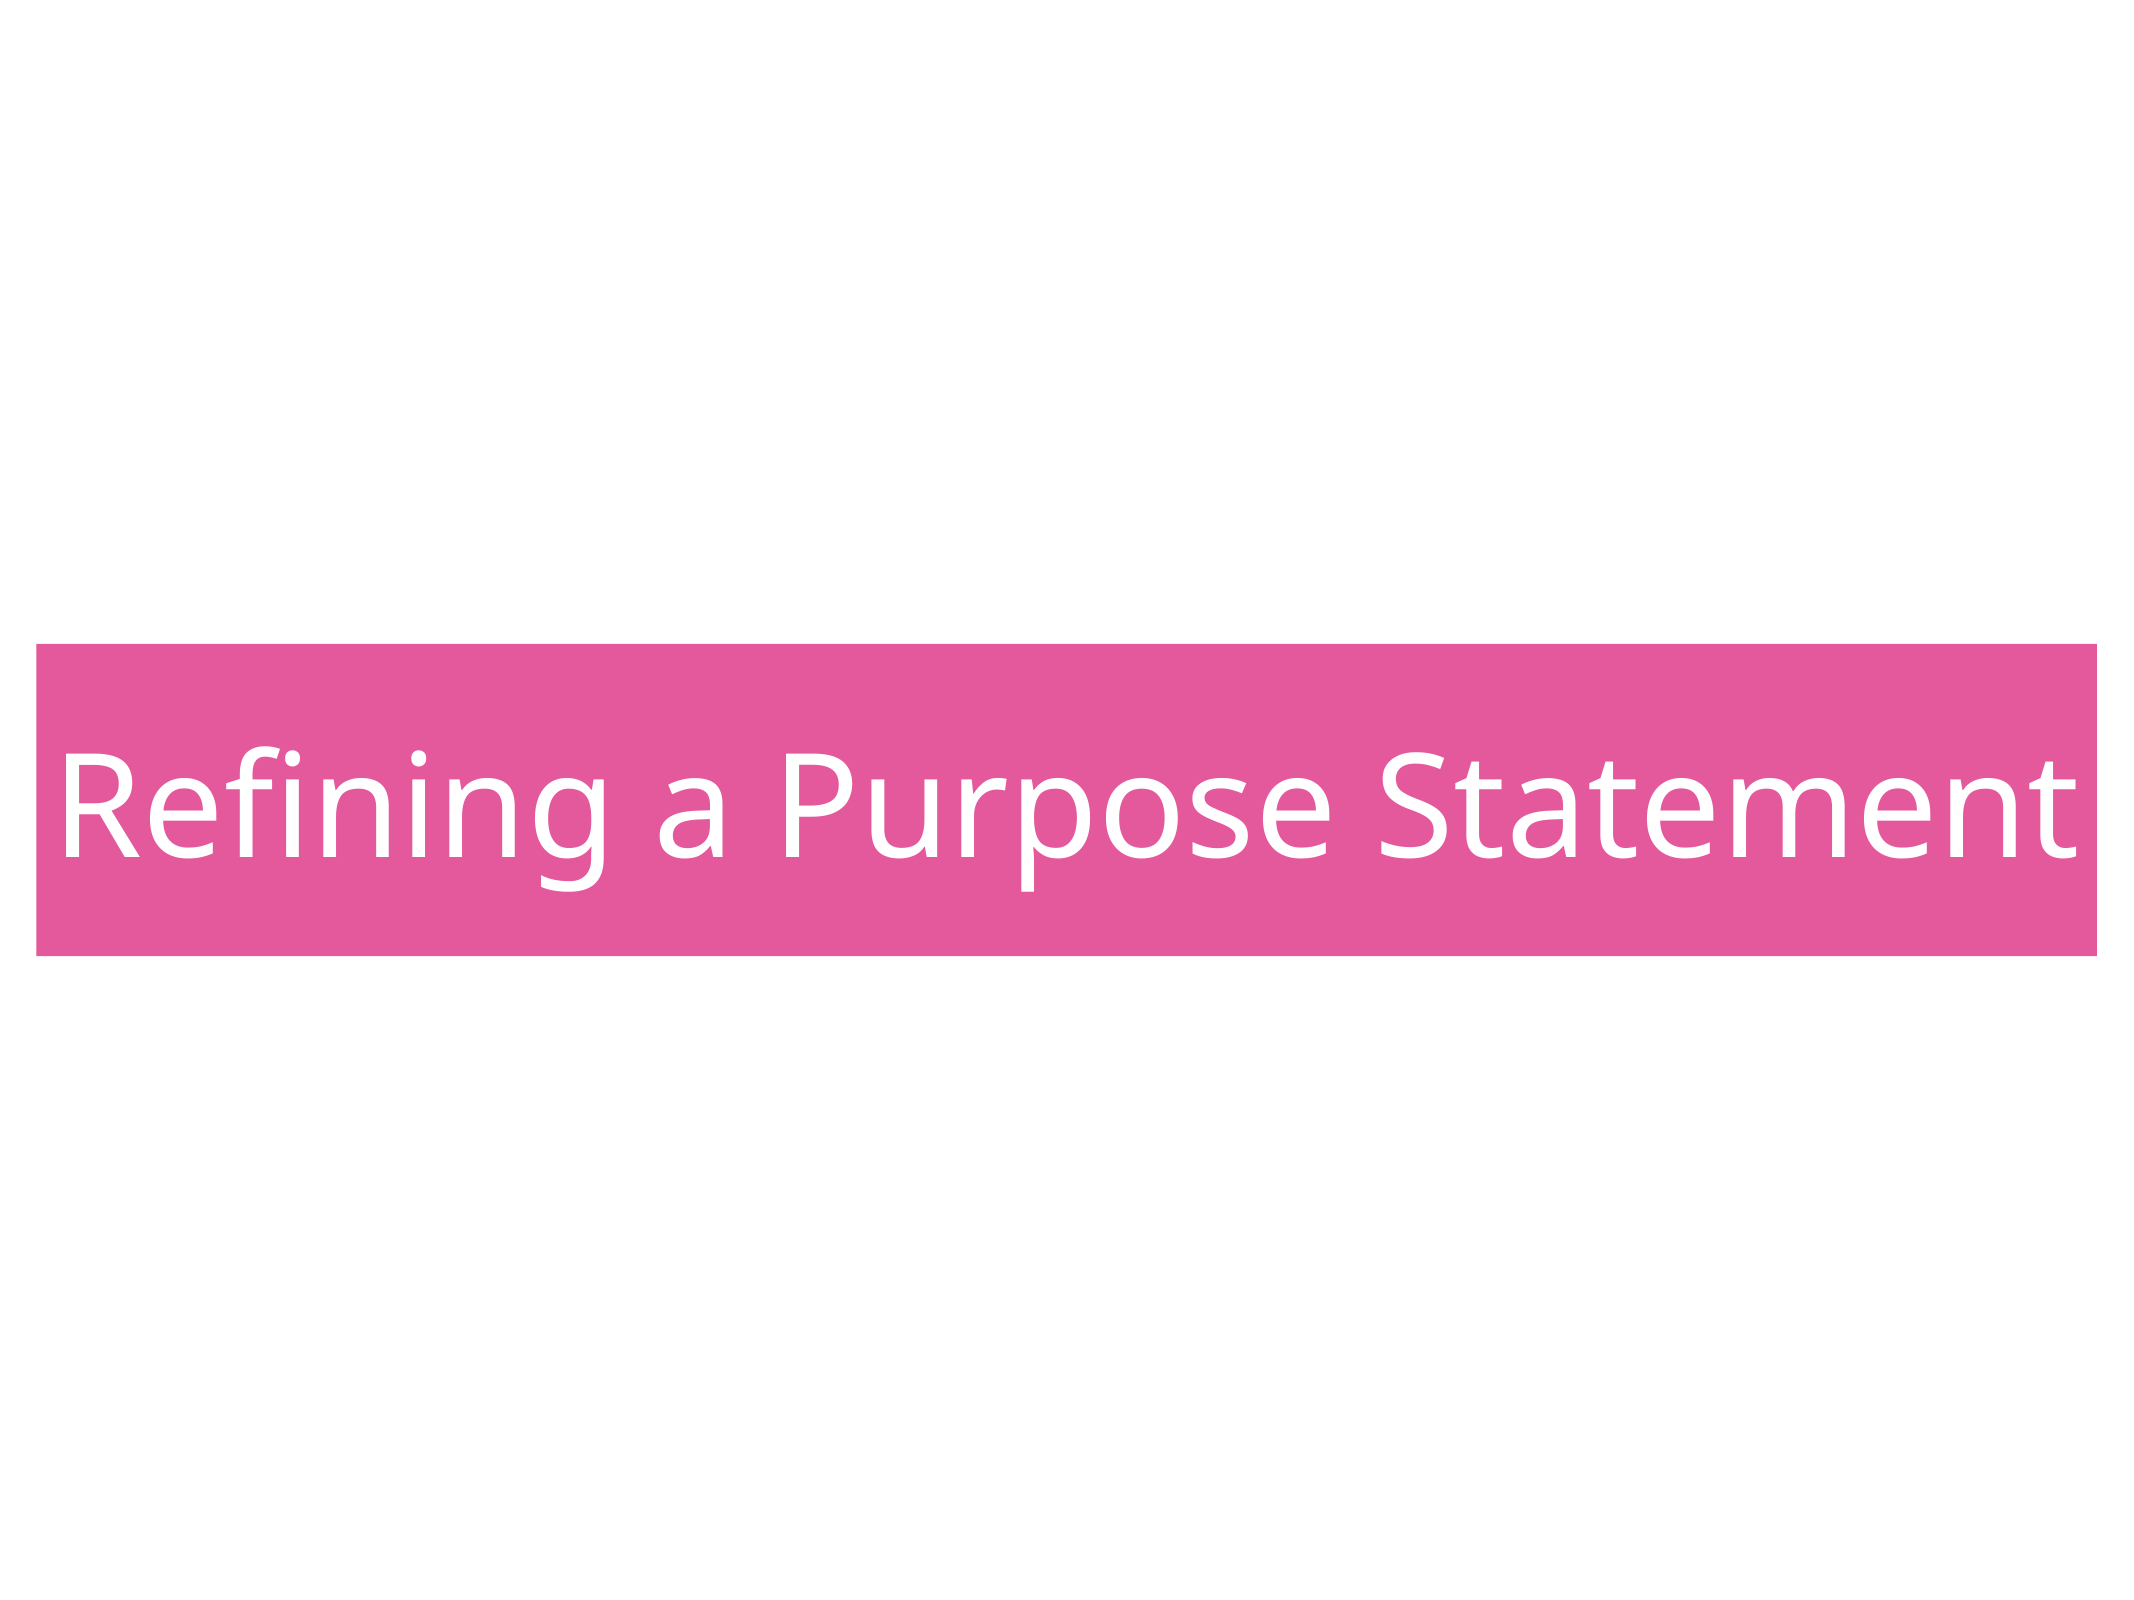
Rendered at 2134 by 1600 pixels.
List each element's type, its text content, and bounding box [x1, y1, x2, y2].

title Refining a Purpose Statement [35, 643, 2098, 957]
